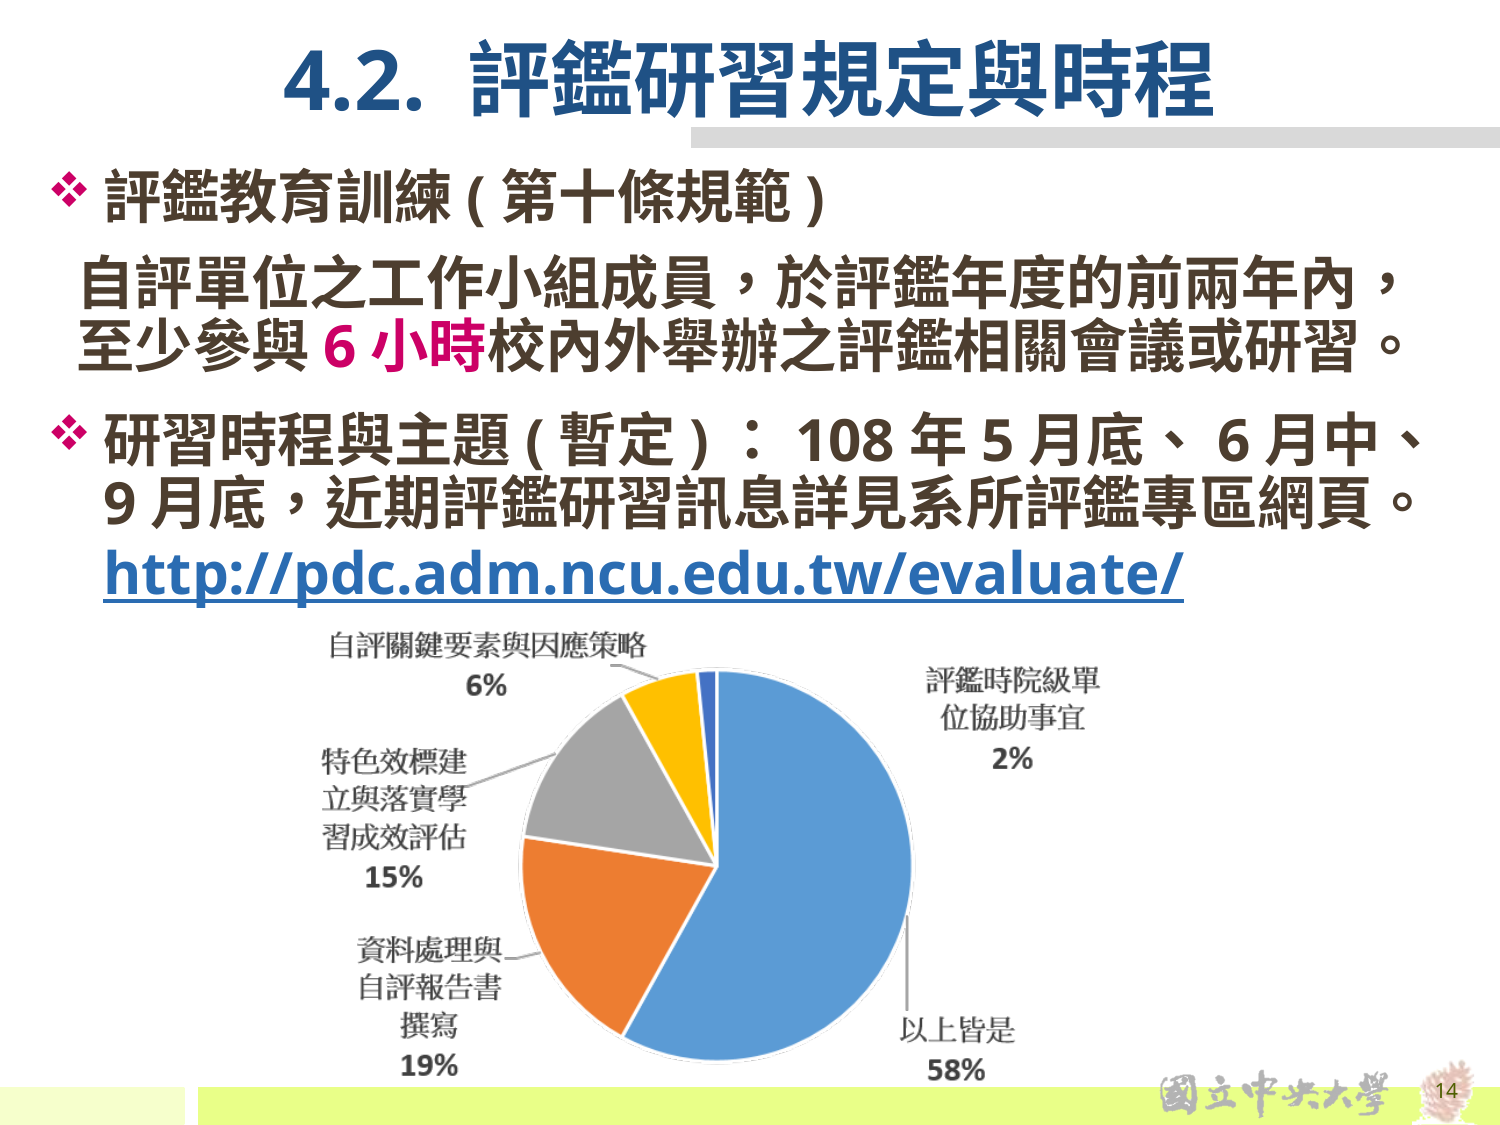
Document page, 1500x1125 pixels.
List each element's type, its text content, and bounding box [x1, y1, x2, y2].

title 4.2. 評鑑研習規定與時程 [173, 19, 1327, 160]
picture [277, 612, 1157, 1120]
slide_number 14 [1411, 1078, 1473, 1106]
text_box 評鑑教育訓練(第十條規範) 自評單位之工作小組成員，於評鑑年度的前兩年內，至少參與6小時校內外舉辦之評鑑相關會議或研習。 研習時程與主題(暫定)：108年5月底、6月中、9月底，近期評鑑研習訊息詳見系所評鑑專區網頁。http://pdc.adm.ncu.edu.tw/evaluate/ [32, 160, 1473, 616]
